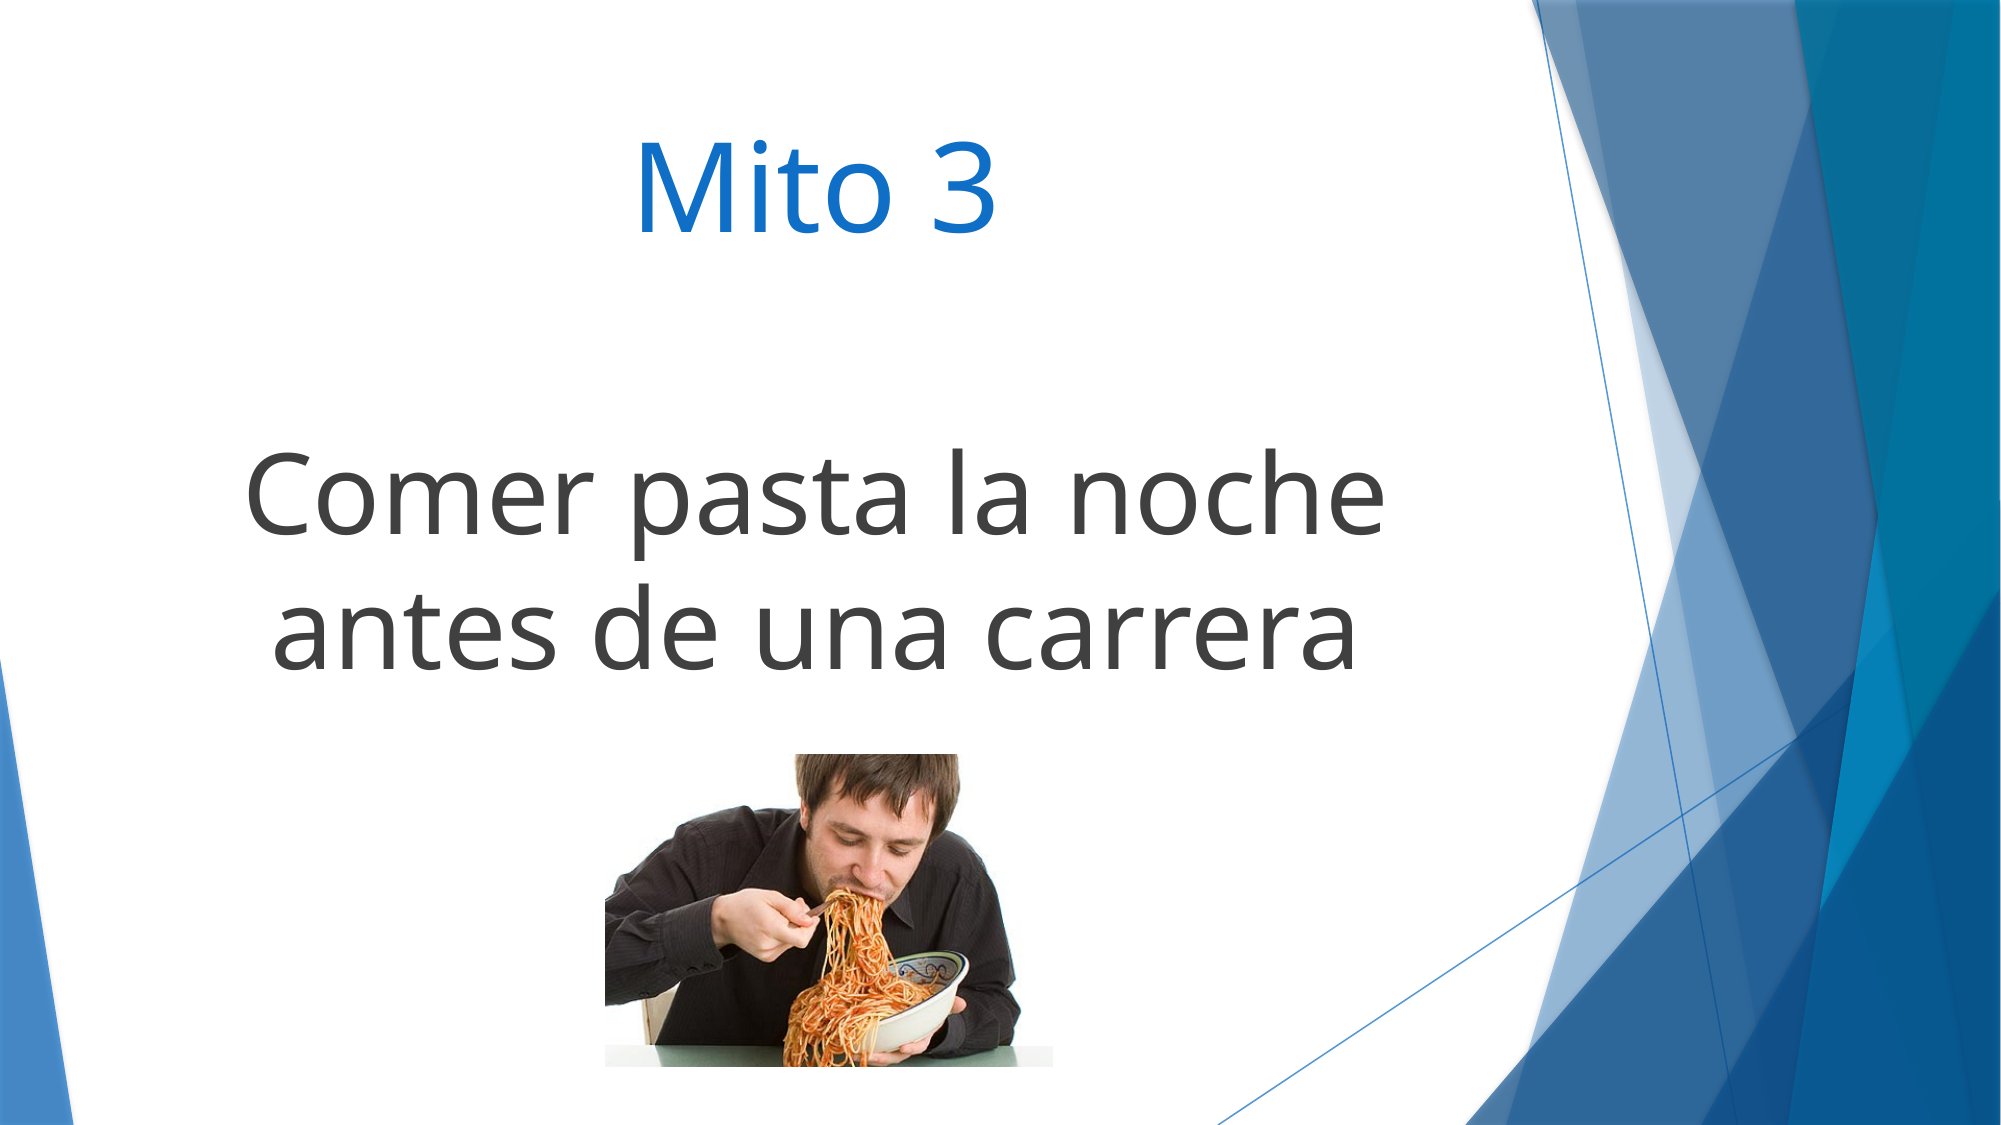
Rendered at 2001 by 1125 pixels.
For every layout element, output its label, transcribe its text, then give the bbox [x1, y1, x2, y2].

list Comer pasta la noche antes de una carrera [111, 414, 1522, 1052]
picture [604, 754, 1054, 1068]
title Mito 3 [111, 99, 1522, 317]
